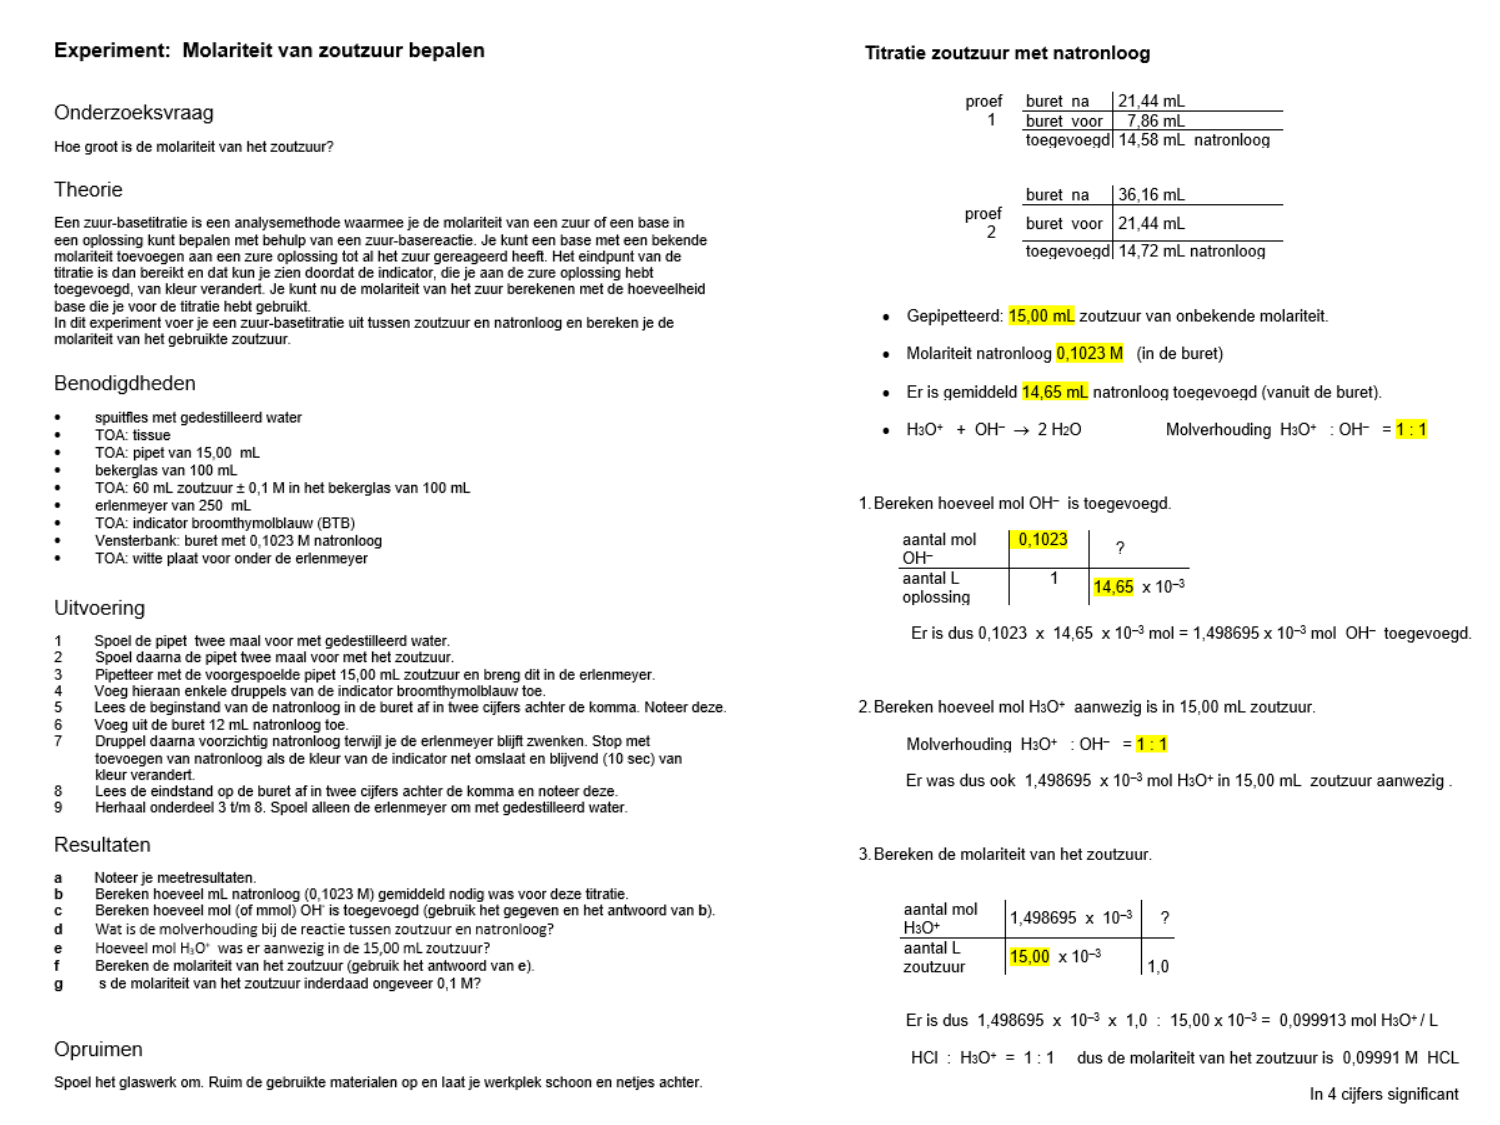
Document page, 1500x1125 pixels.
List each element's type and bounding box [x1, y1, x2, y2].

picture [841, 23, 1500, 1125]
picture [29, 23, 726, 1102]
